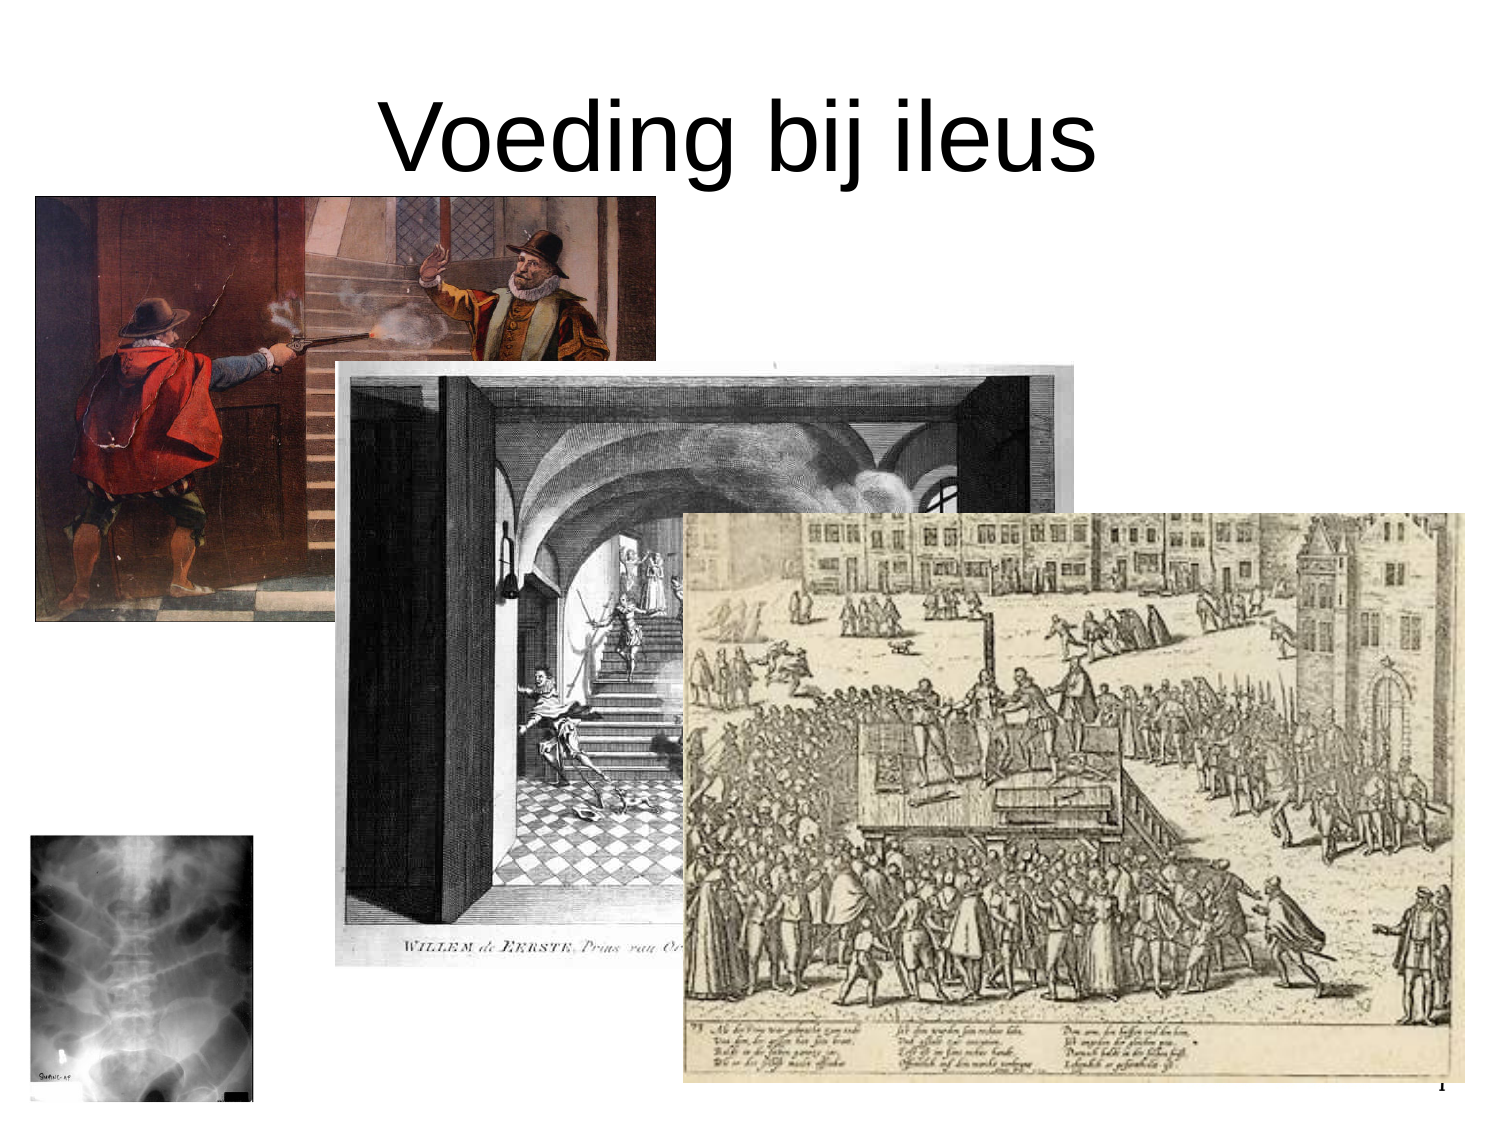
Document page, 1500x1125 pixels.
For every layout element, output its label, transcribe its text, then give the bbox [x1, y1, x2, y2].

picture [29, 833, 255, 1104]
picture [35, 196, 1465, 1091]
title Voeding bij ileus [100, 66, 1376, 197]
